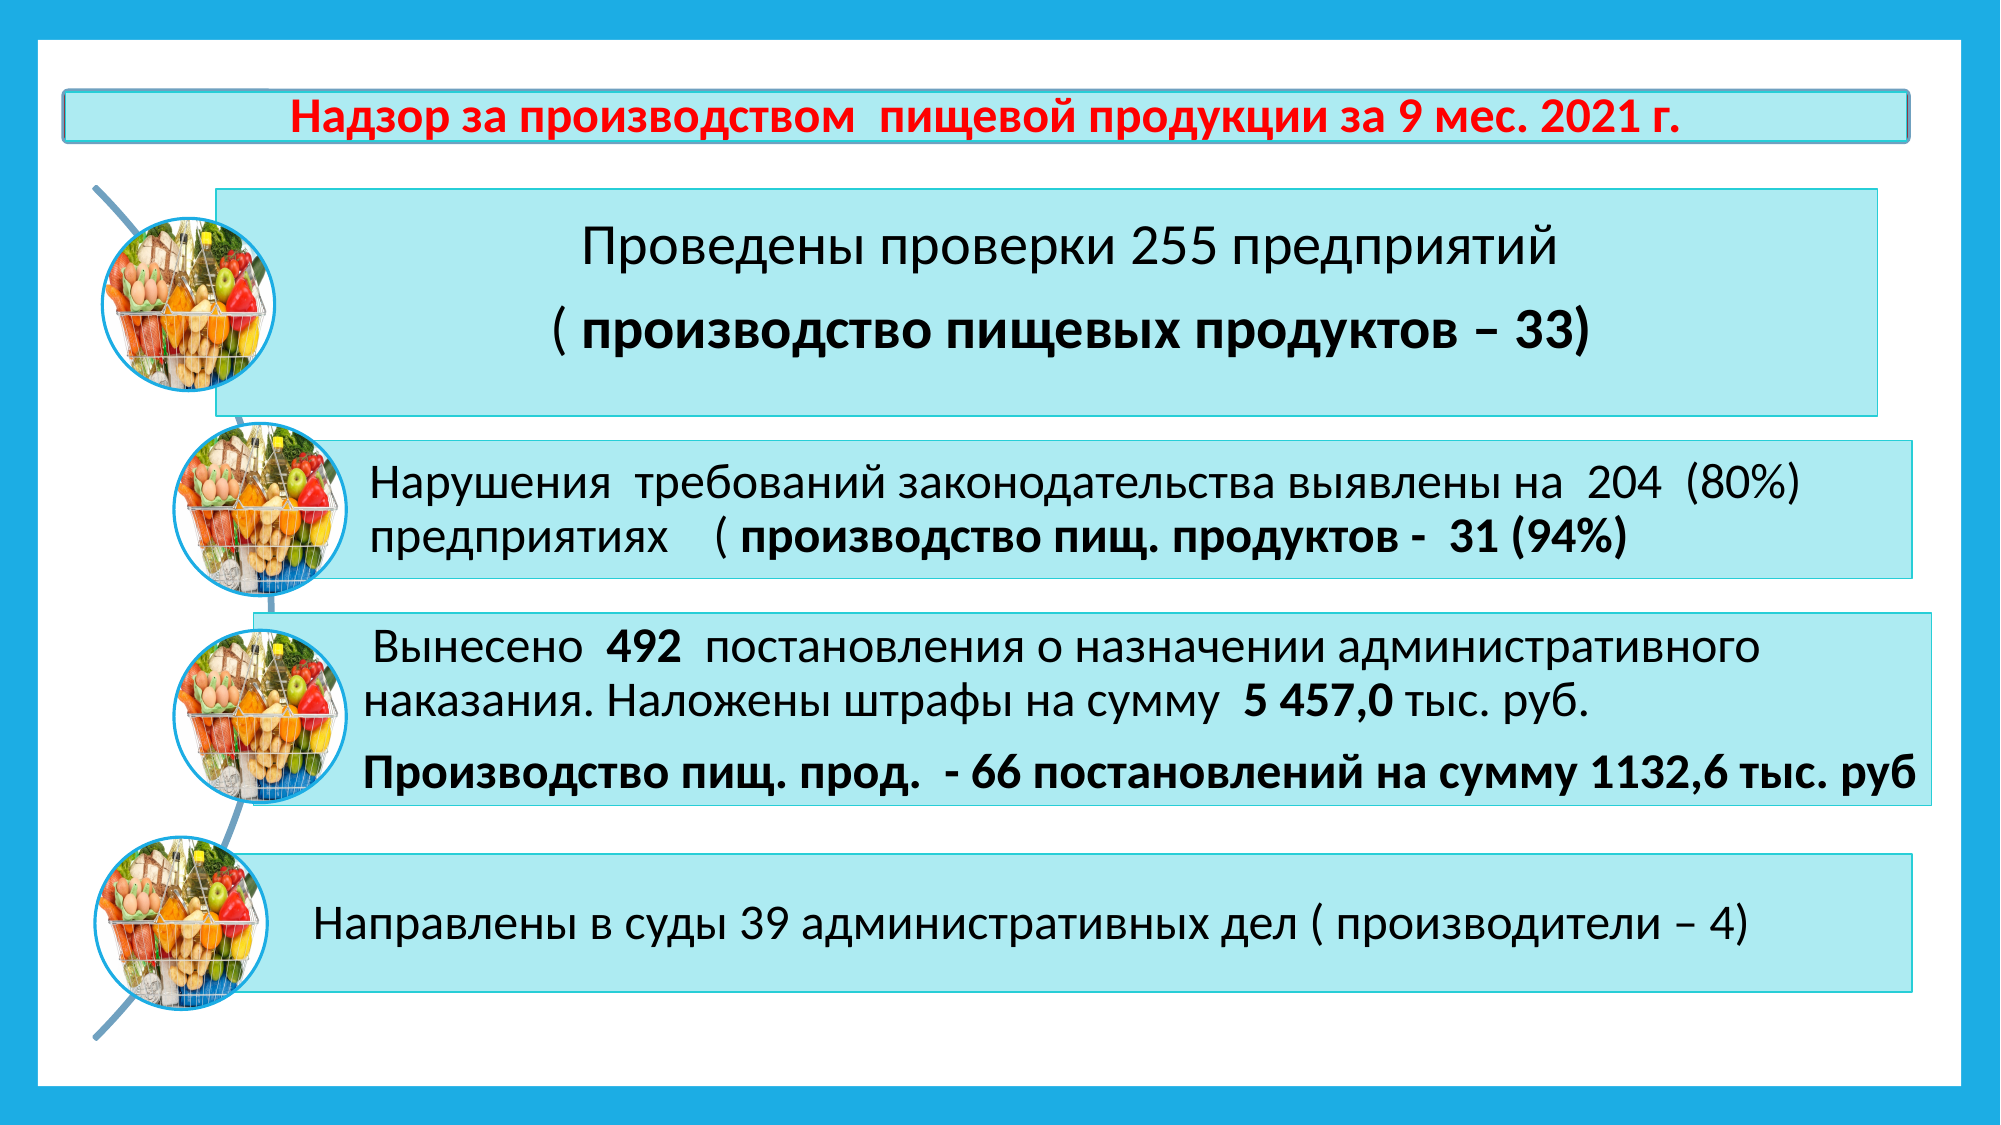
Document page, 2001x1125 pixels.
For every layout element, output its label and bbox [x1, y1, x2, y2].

text_box [62, 89, 1910, 143]
text_box [86, 164, 1932, 1062]
